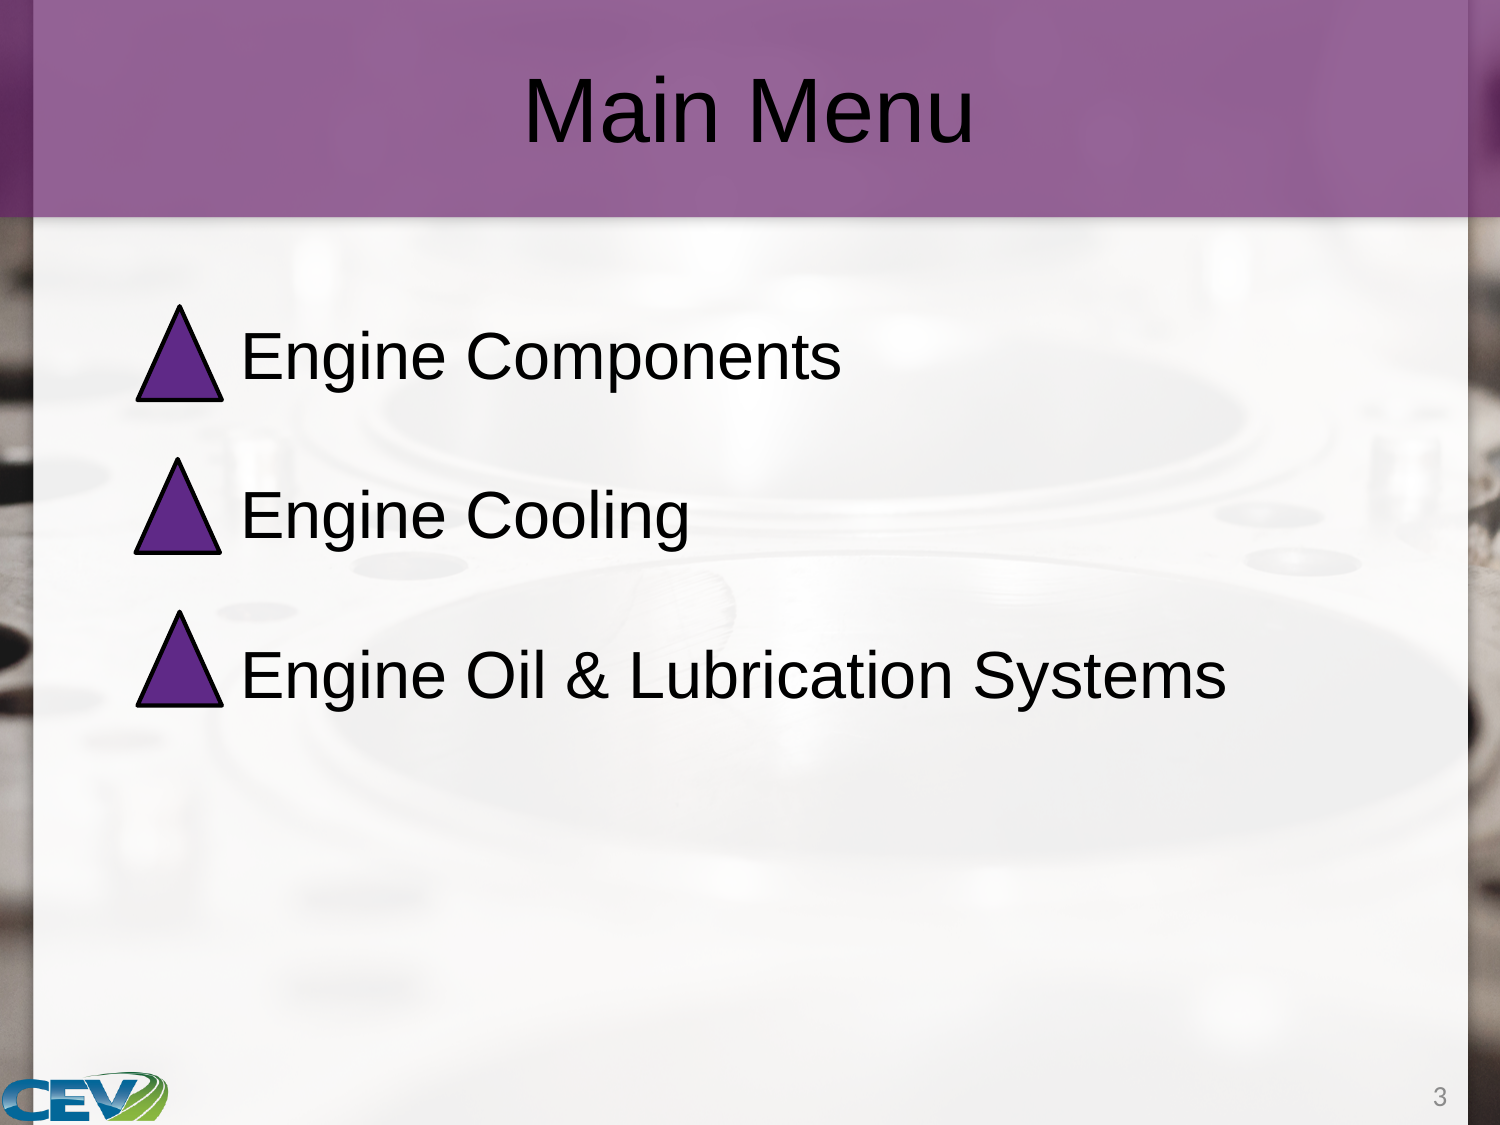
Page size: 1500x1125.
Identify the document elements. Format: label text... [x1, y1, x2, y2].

text_box [135, 609, 224, 708]
picture [0, 0, 1500, 1125]
text_box [135, 304, 224, 403]
text_box [133, 456, 222, 555]
slide_number 3 [1112, 1065, 1463, 1125]
title Main Menu [75, 12, 1425, 200]
list Engine Components Engine Cooling Engine Oil & Lubrication Systems [75, 224, 1425, 1063]
